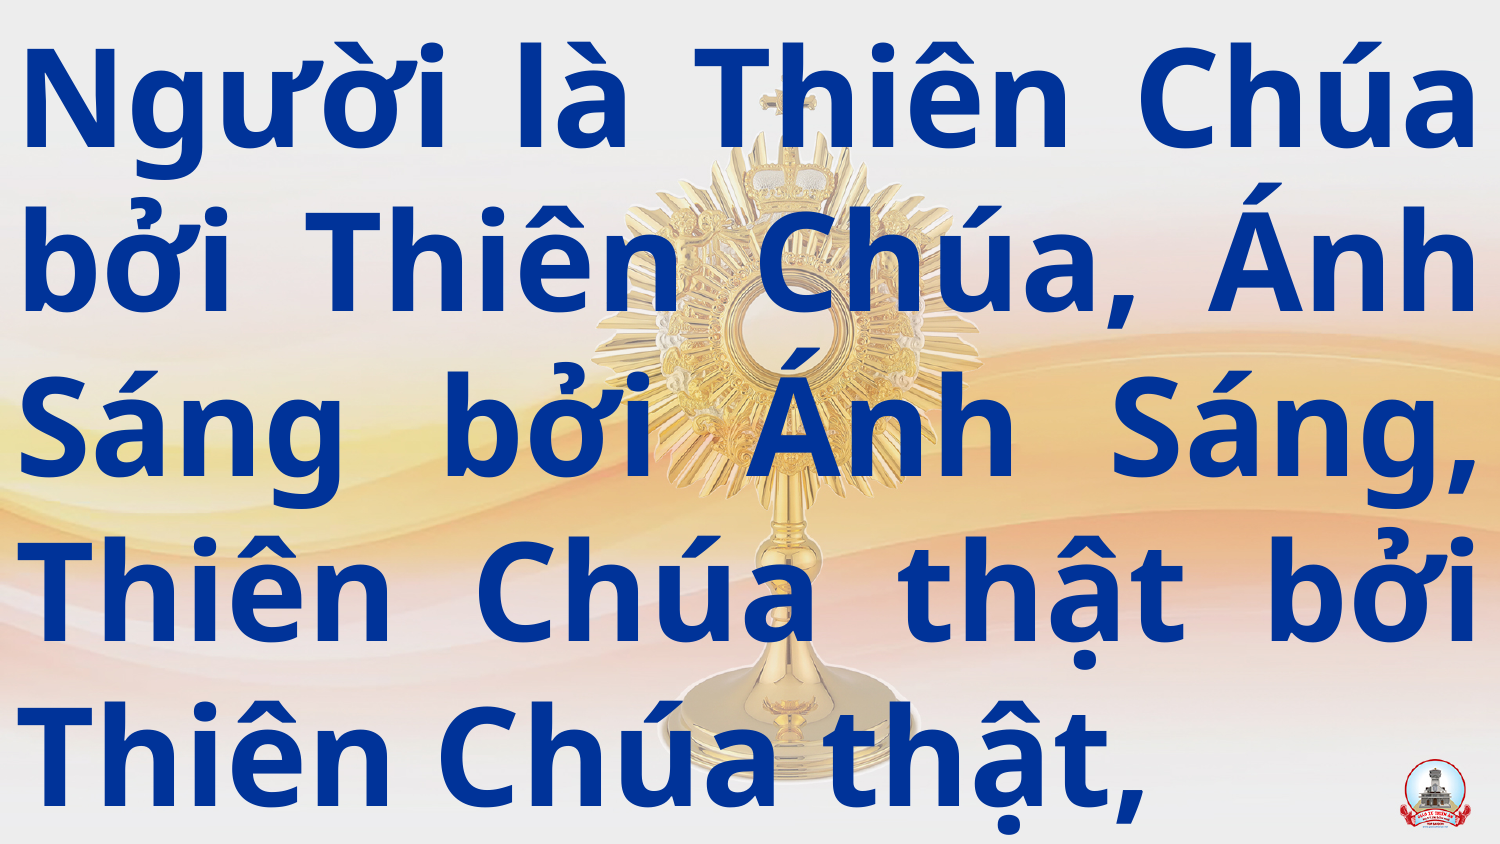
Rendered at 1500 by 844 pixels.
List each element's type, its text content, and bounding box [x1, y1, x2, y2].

title Người là Thiên Chúa bởi Thiên Chúa, Ánh Sáng bởi Ánh Sáng, Thiên Chúa thật bởi Thiên Chúa thật, [0, 0, 1500, 844]
